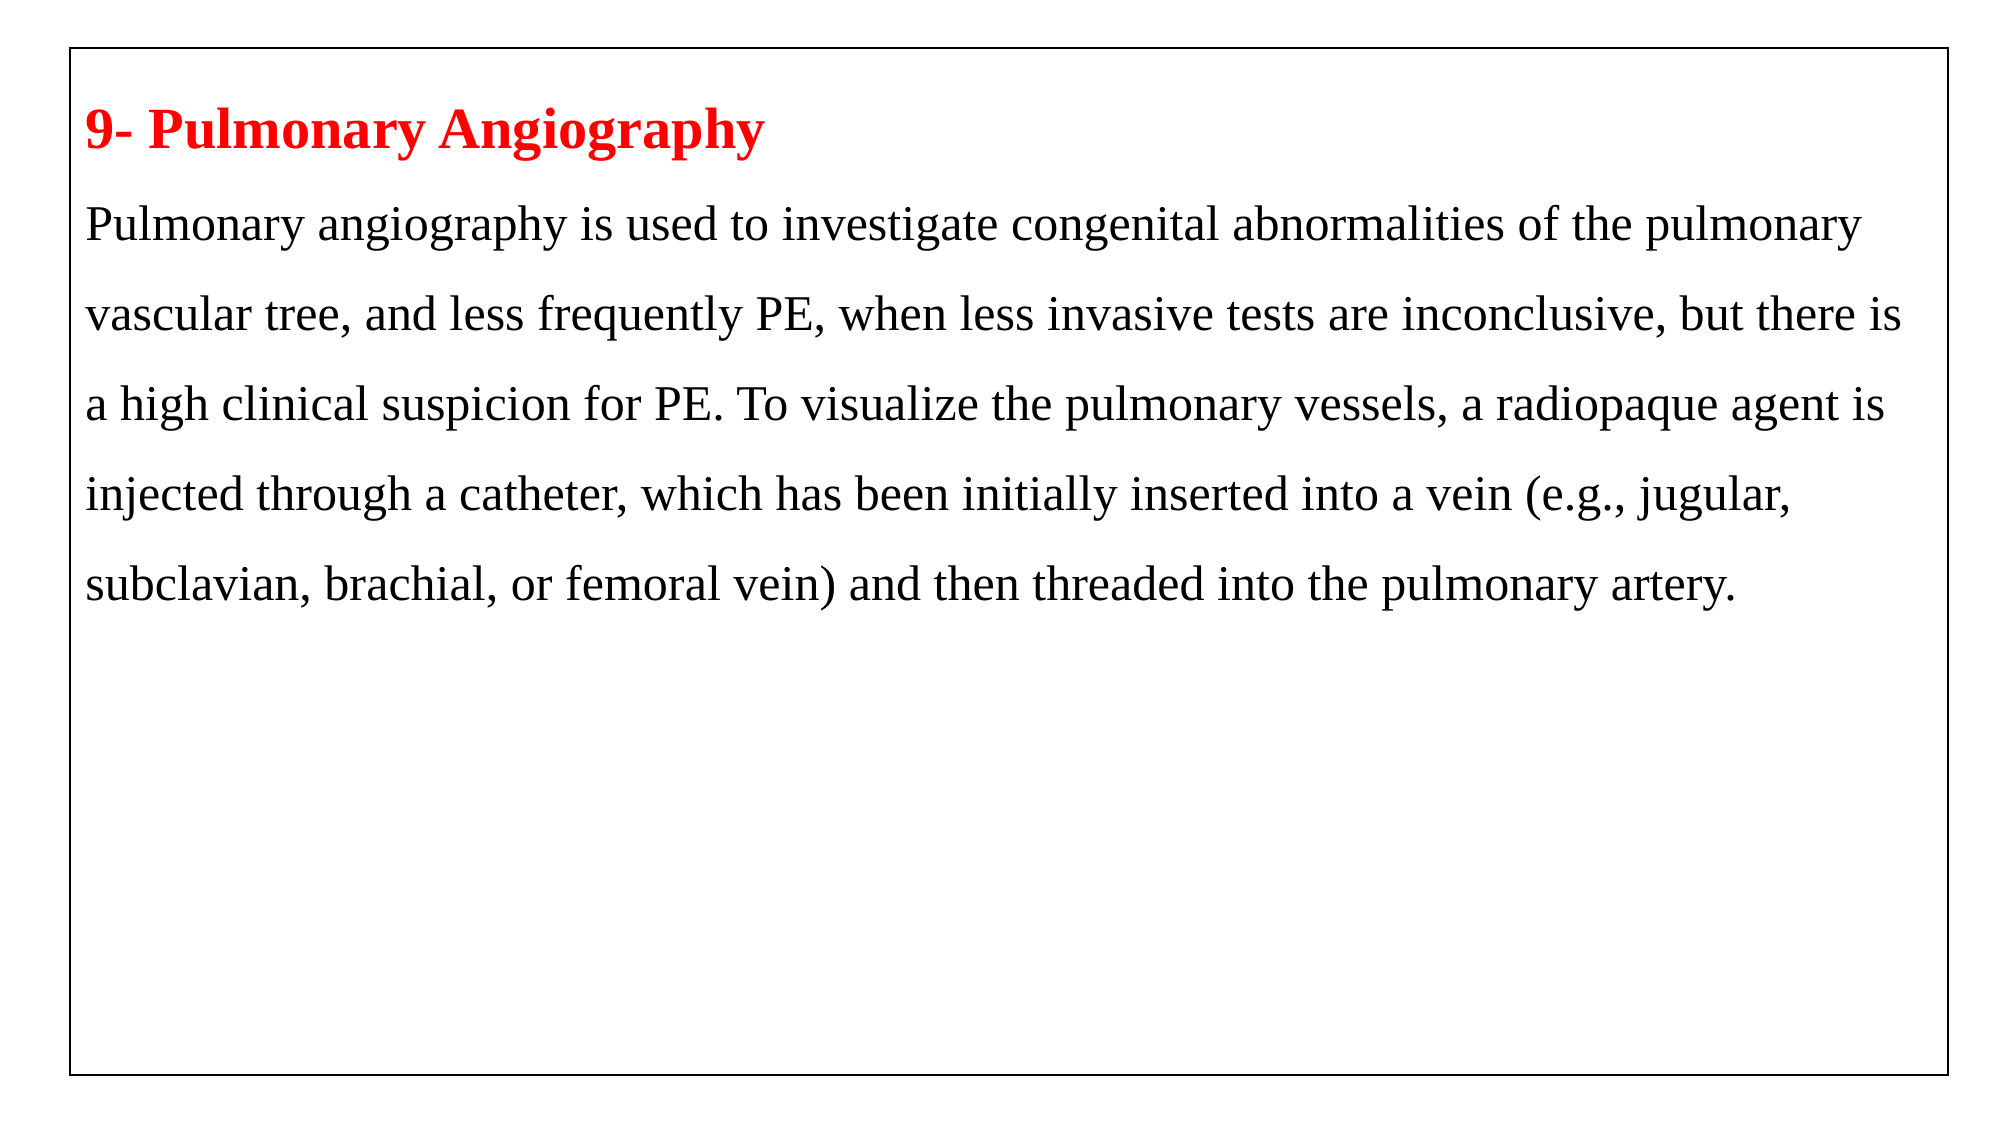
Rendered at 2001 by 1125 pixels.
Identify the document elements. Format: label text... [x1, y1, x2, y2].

list 9- Pulmonary Angiography Pulmonary angiography is used to investigate congenital abnormalities of the pulmonary vascular tree, and less frequently PE, when less invasive tests are inconclusive, but there is a high clinical suspicion for PE. To visualize the pulmonary vessels, a radiopaque agent is injected through a catheter, which has been initially inserted into a vein (e.g., jugular, subclavian, brachial, or femoral vein) and then threaded into the pulmonary artery. [69, 47, 1949, 1076]
